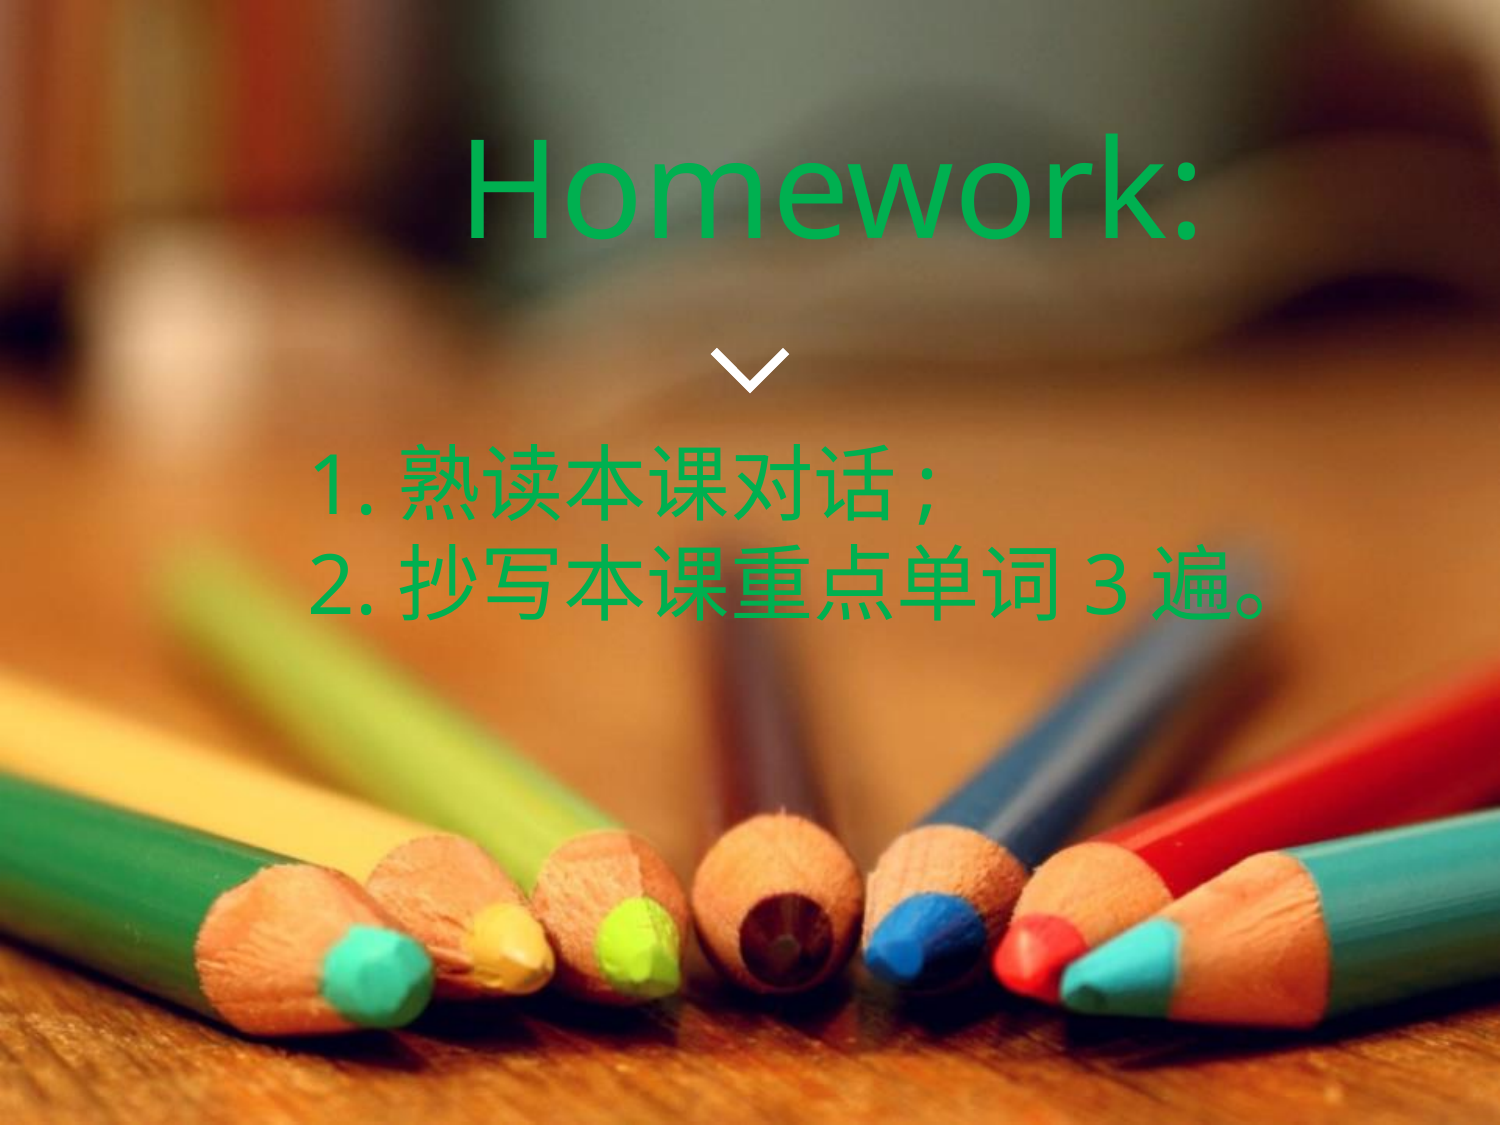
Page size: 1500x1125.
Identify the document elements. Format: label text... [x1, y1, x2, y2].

text_box Homework: 1.熟读本课对话; 2.抄写本课重点单词3遍。 [292, 93, 1371, 639]
picture [0, 0, 1500, 1125]
